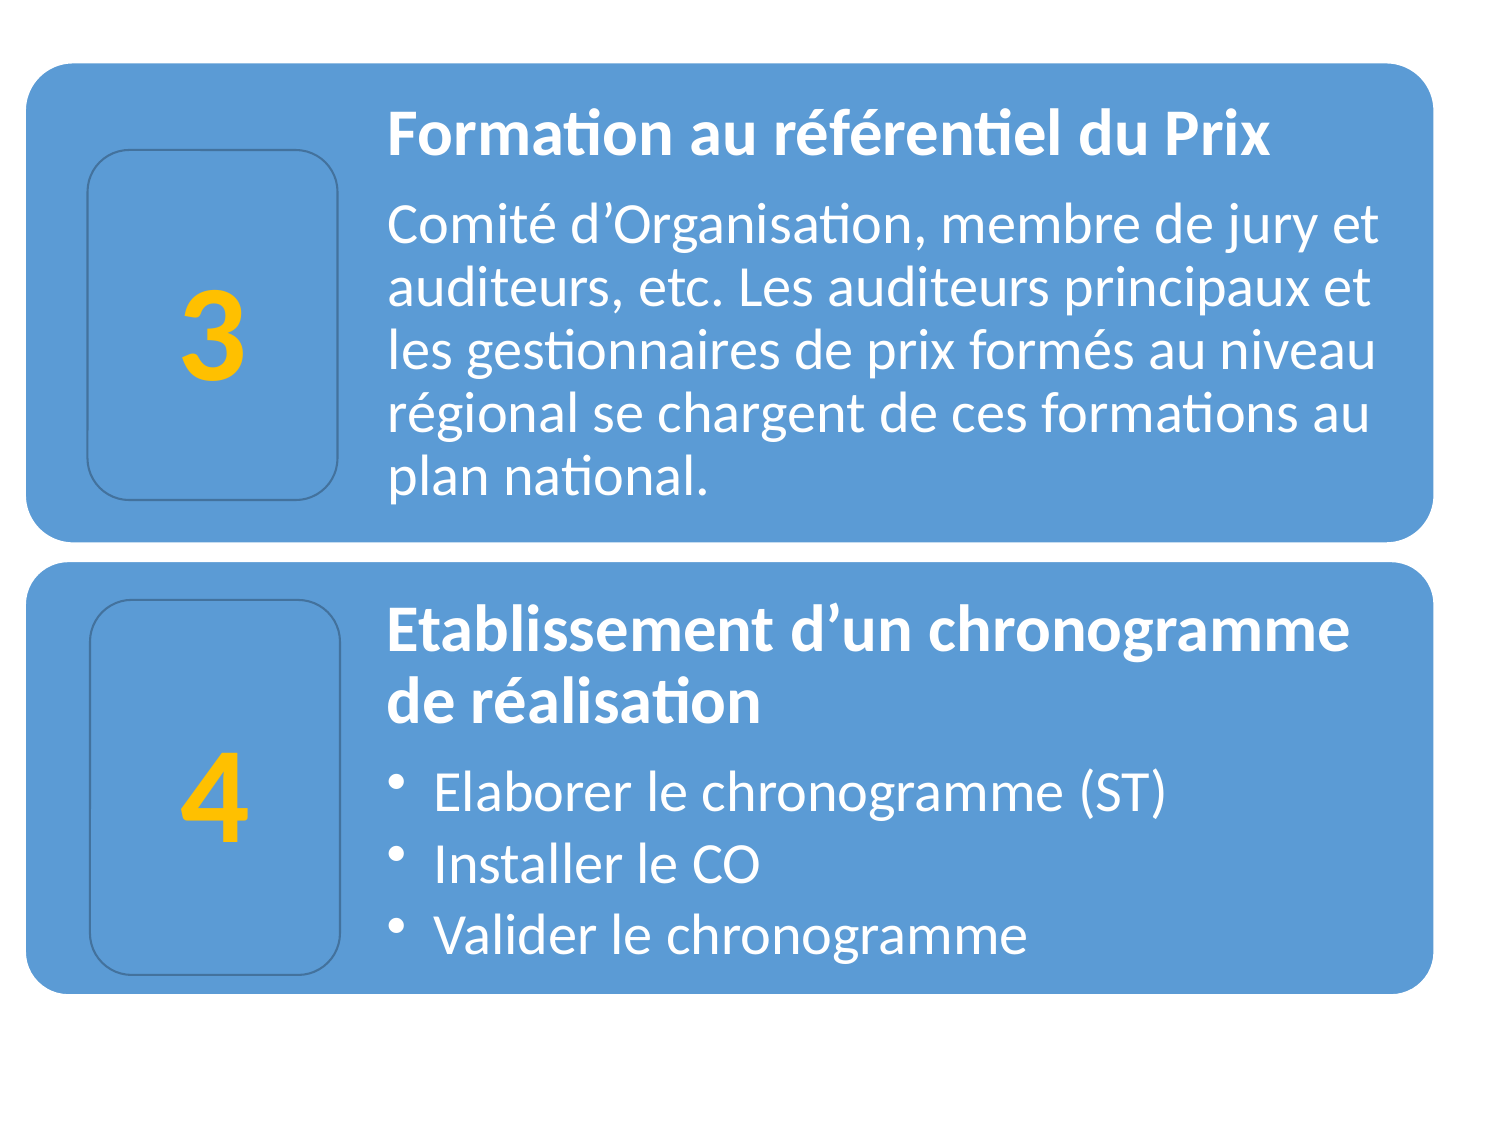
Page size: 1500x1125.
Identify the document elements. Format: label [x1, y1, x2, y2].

text_box [24, 62, 1435, 1025]
